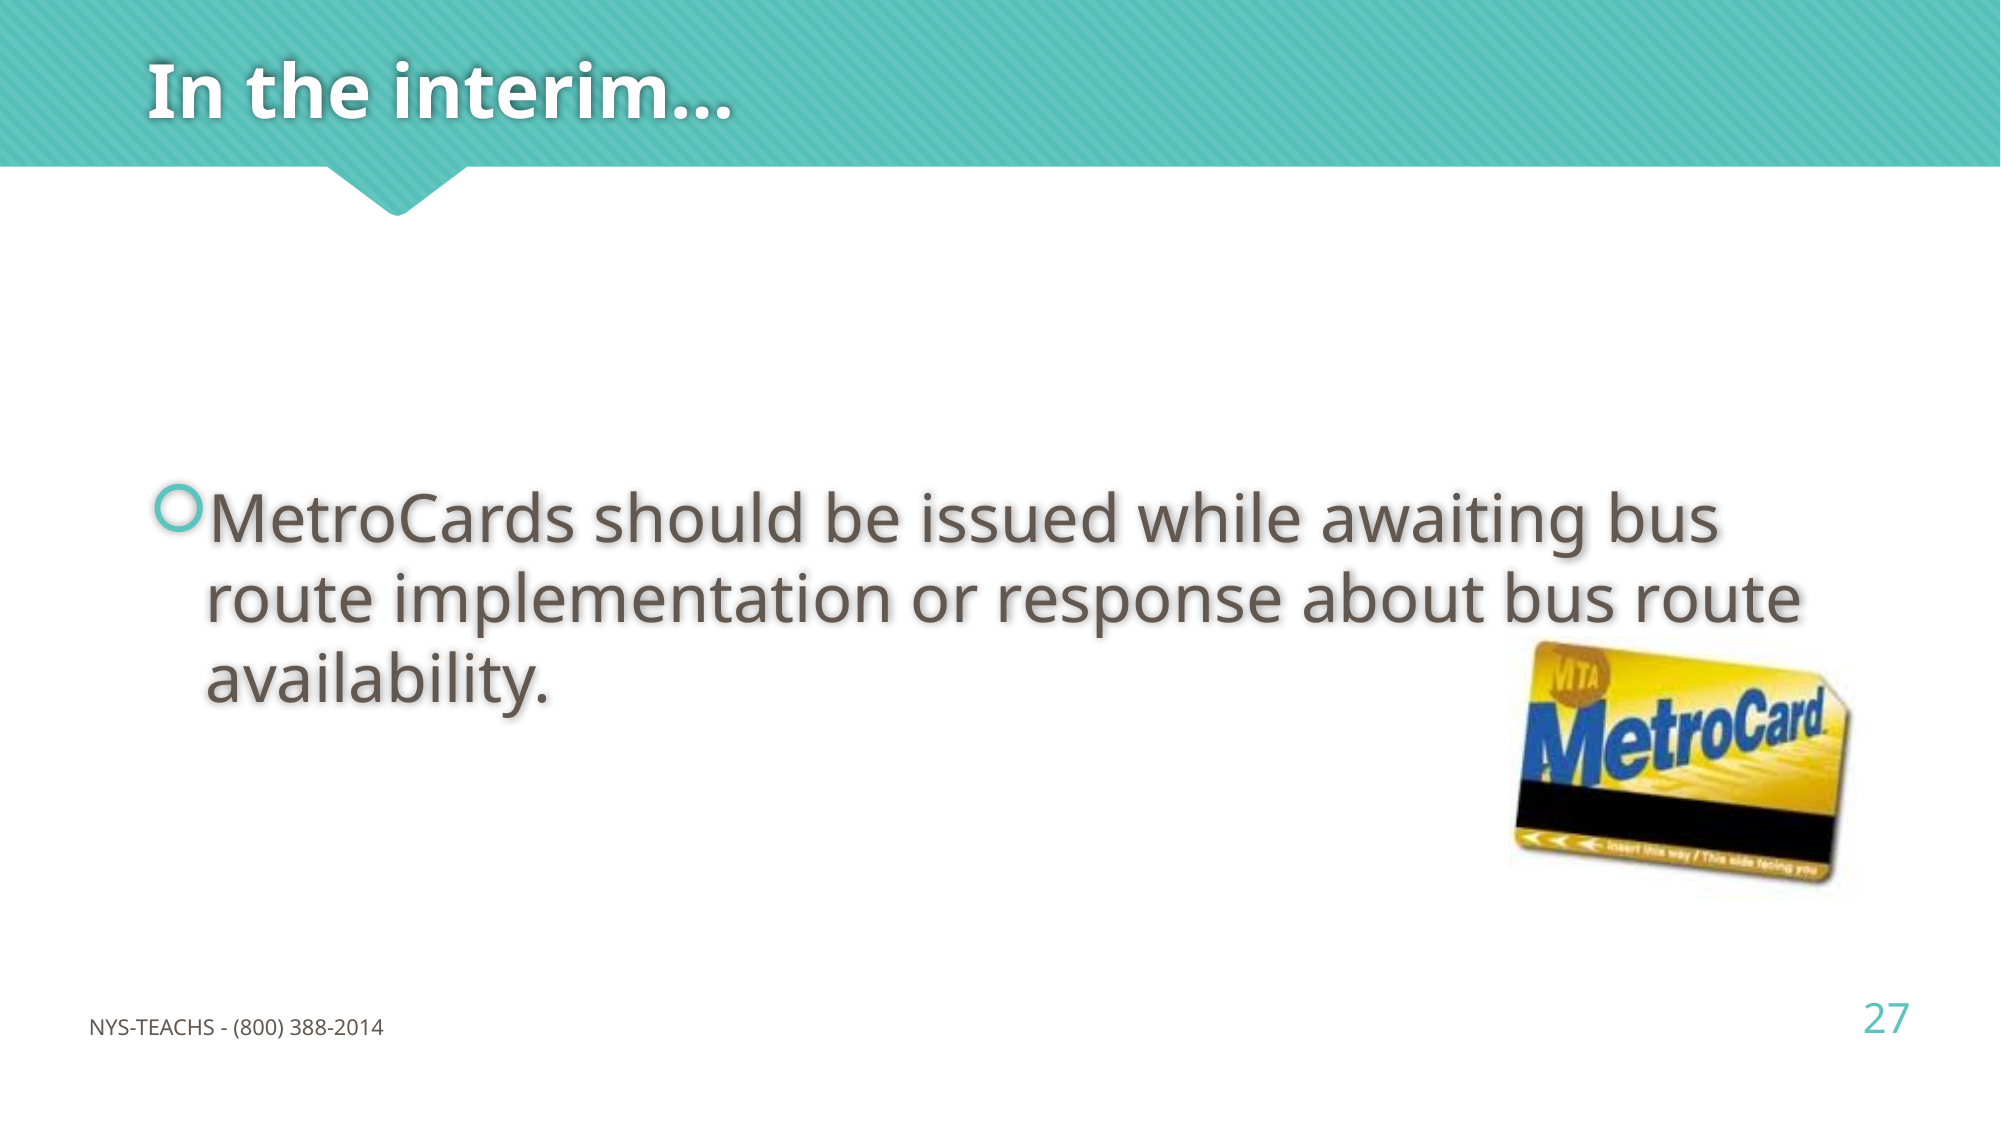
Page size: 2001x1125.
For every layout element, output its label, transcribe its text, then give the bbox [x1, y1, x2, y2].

picture [1509, 636, 1866, 900]
list MetroCards should be issued while awaiting bus route implementation or response about bus route availability. [134, 231, 1866, 962]
title In the interim… [132, 8, 1868, 168]
slide_number 27 [1751, 970, 1926, 1051]
footer NYS-TEACHS - (800) 388-2014 [74, 991, 1493, 1051]
